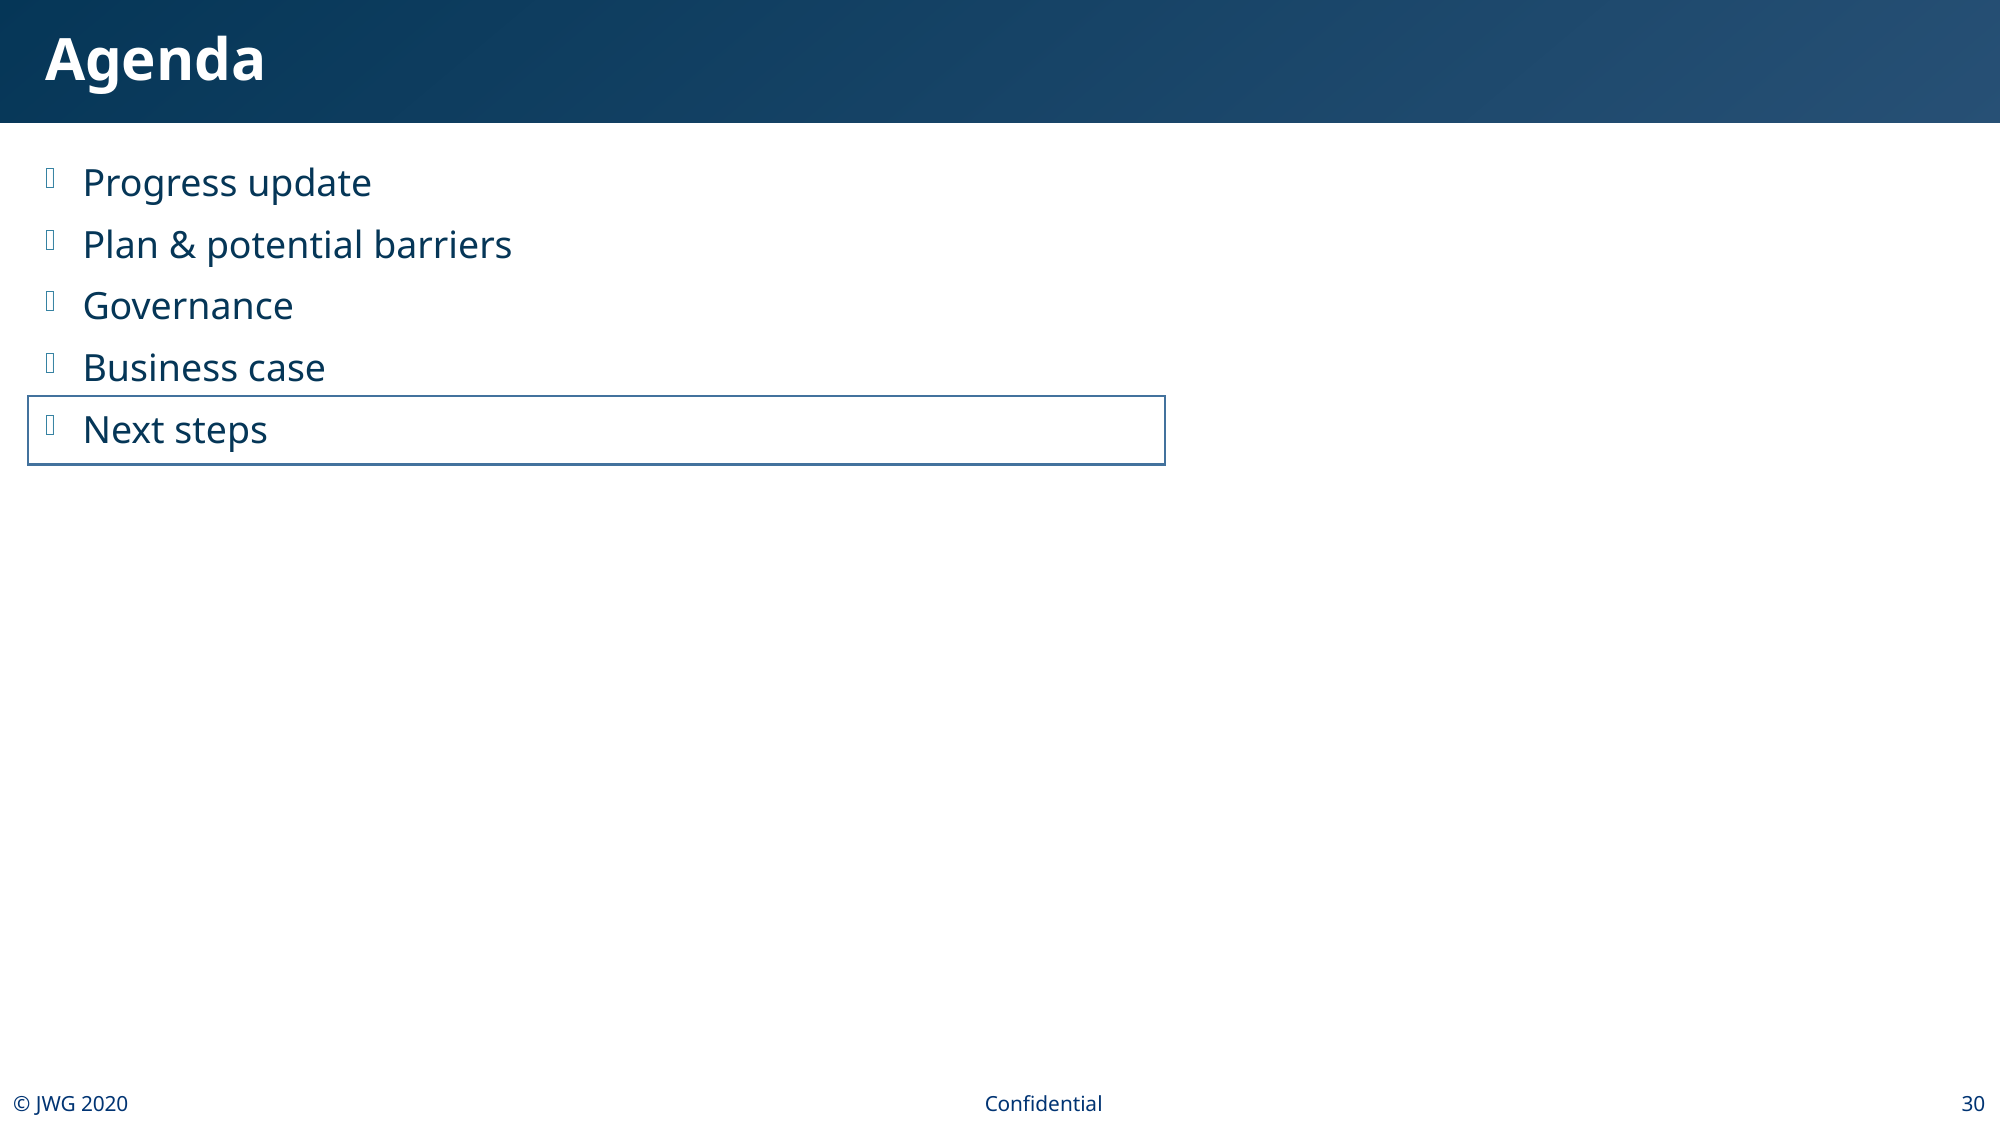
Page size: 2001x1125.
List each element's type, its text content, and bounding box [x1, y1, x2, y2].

list Progress update Plan & potential barriers Governance Business case Next steps [30, 151, 1972, 1074]
title Agenda [30, 10, 1615, 113]
text_box [27, 395, 1166, 466]
